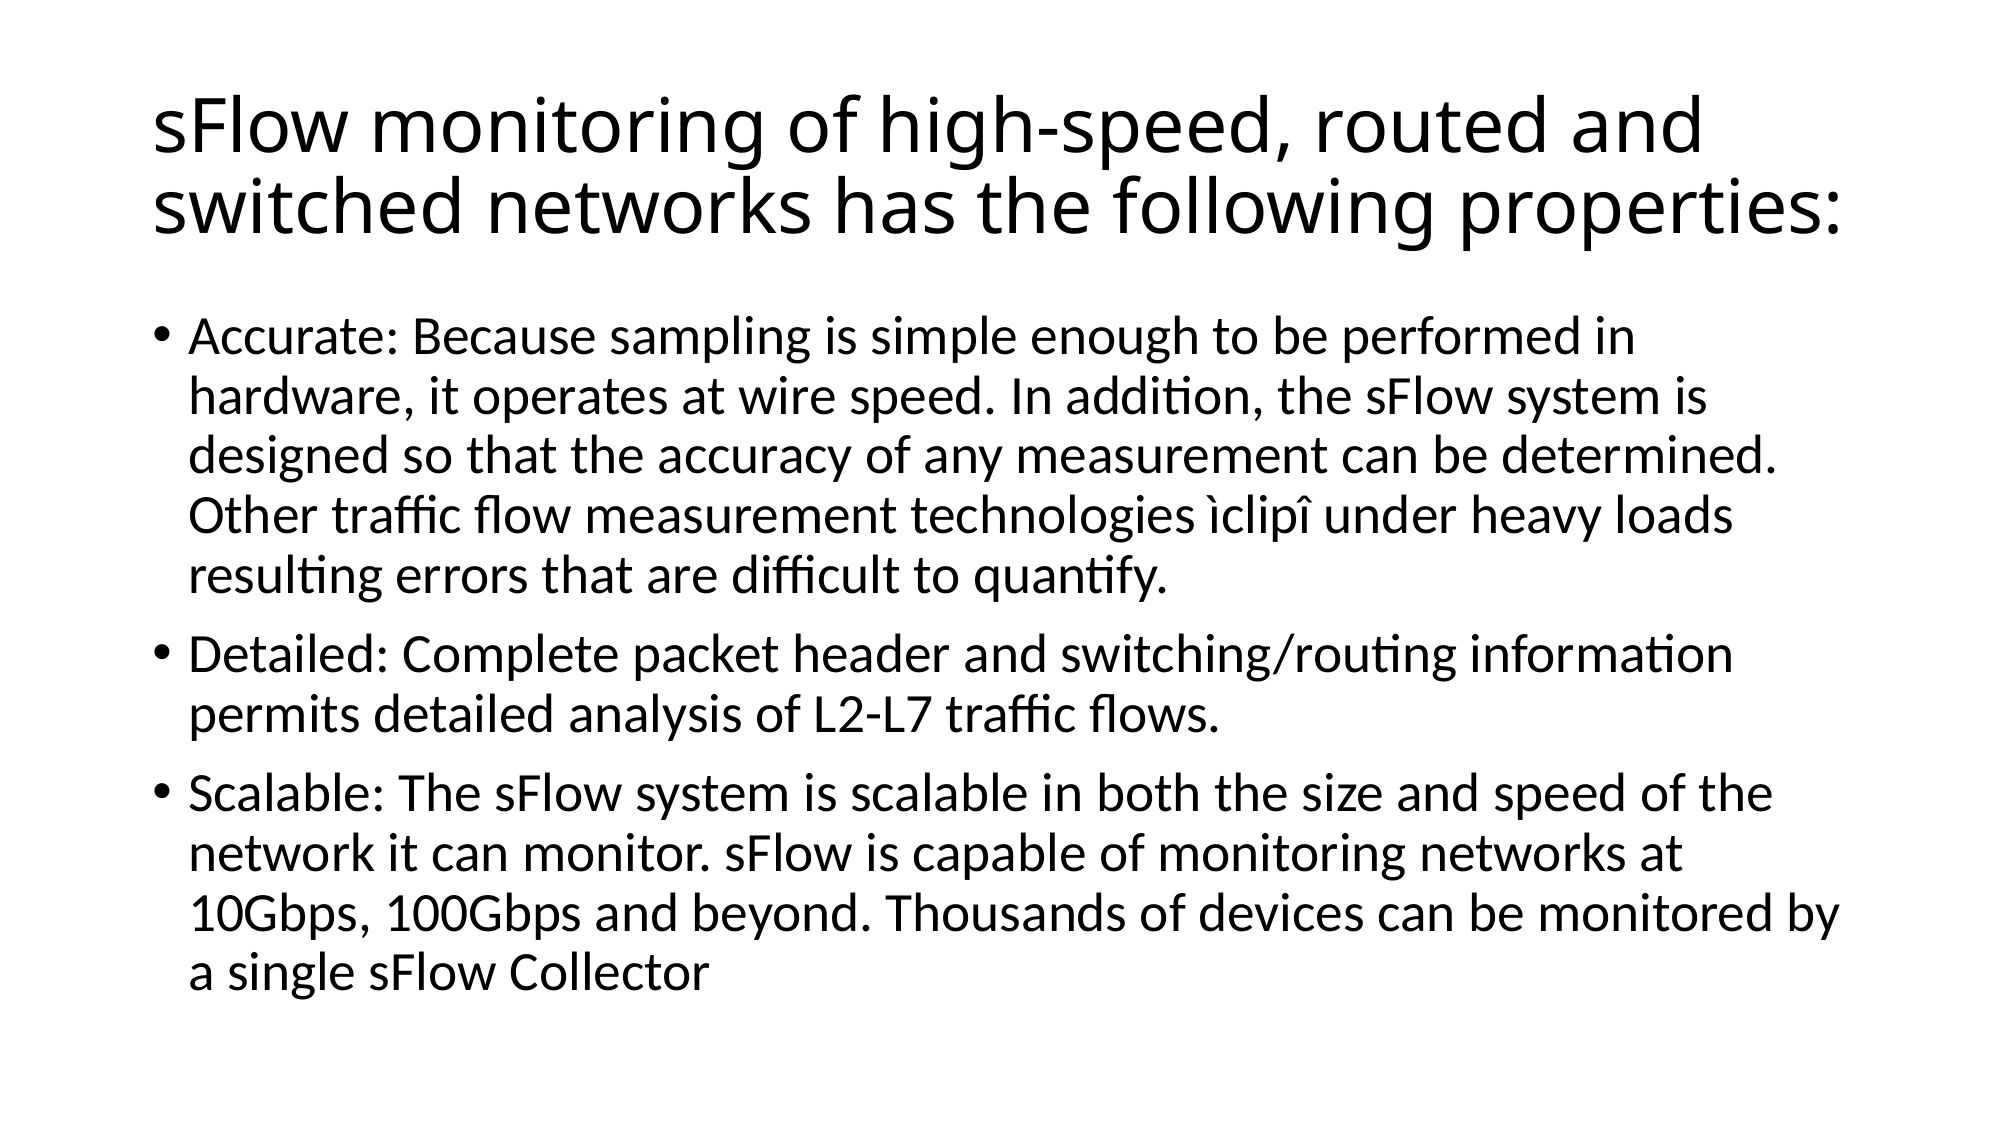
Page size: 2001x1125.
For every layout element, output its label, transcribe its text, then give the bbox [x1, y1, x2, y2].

list Accurate: Because sampling is simple enough to be performed in hardware, it operates at wire speed. In addition, the sFlow system is designed so that the accuracy of any measurement can be determined. Other traffic flow measurement technologies ìclipî under heavy loads resulting errors that are difficult to quantify. Detailed: Complete packet header and switching/routing information permits detailed analysis of L2-L7 traffic flows. Scalable: The sFlow system is scalable in both the size and speed of the network it can monitor. sFlow is capable of monitoring networks at 10Gbps, 100Gbps and beyond. Thousands of devices can be monitored by a single sFlow Collector [137, 299, 1863, 1014]
title sFlow monitoring of high-speed, routed and switched networks has the following properties: [137, 59, 1863, 278]
